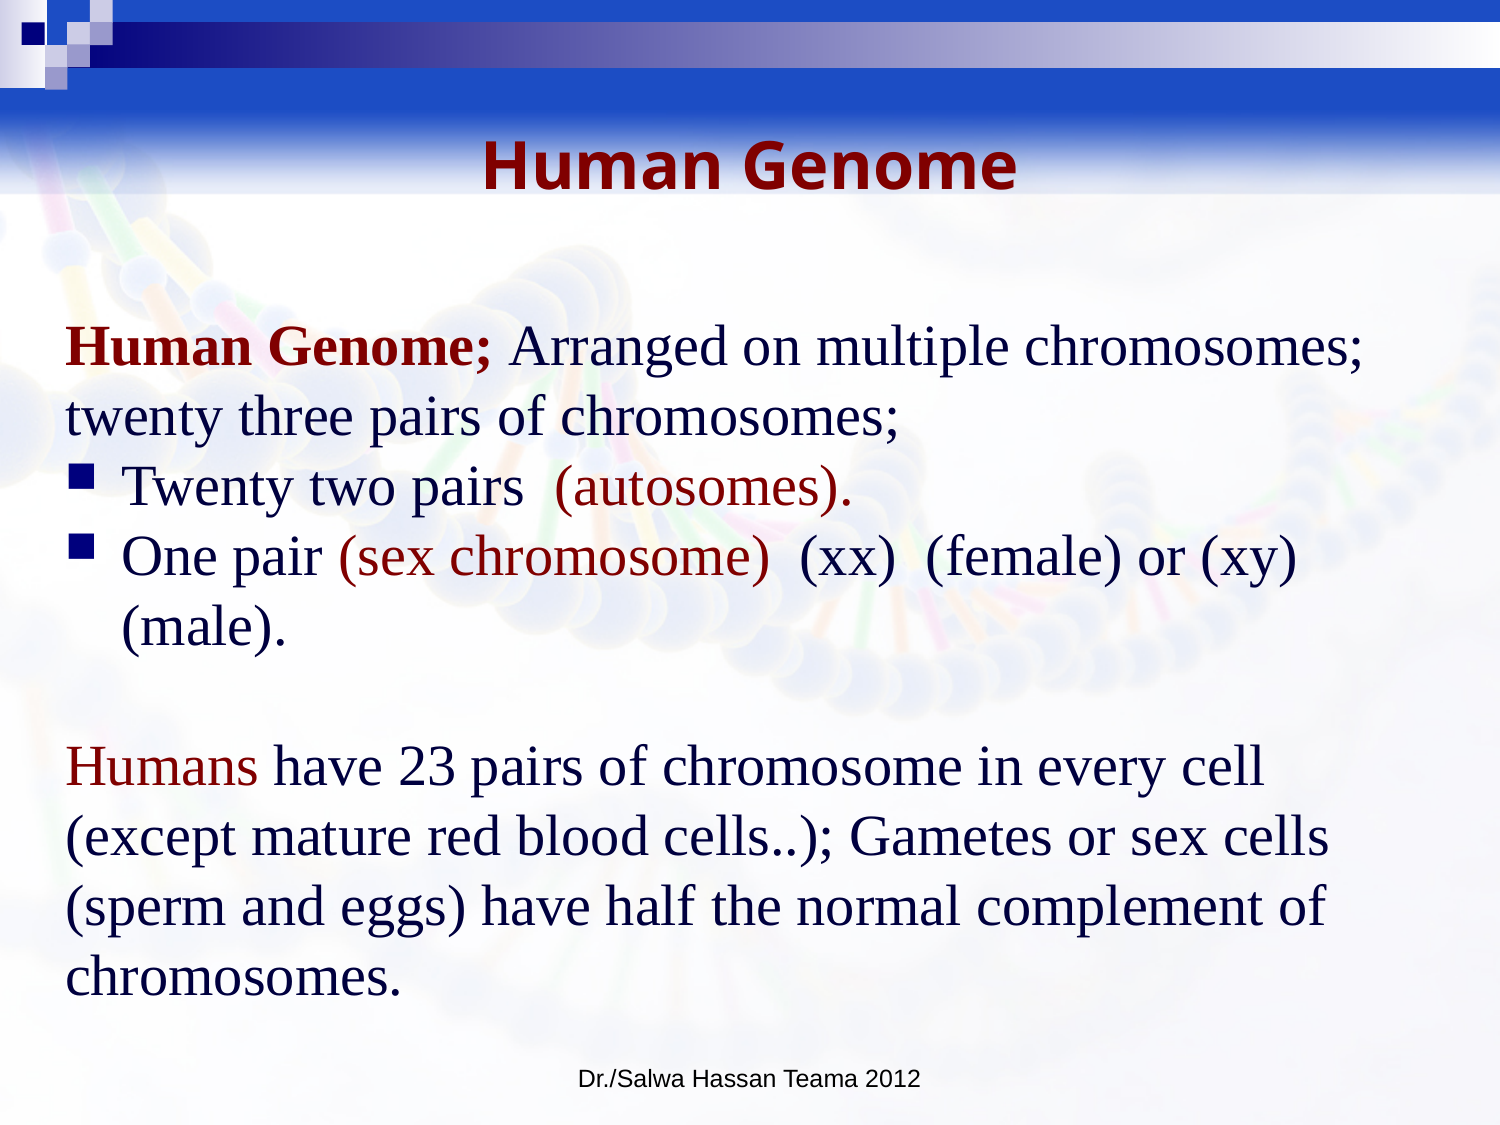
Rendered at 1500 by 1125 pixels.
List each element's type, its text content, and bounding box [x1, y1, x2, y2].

picture [0, 67, 1500, 1125]
footer Dr./Salwa Hassan Teama 2012 [512, 1025, 988, 1100]
title Human Genome [74, 49, 1426, 276]
picture [47, 0, 89, 45]
list Human Genome; Arranged on multiple chromosomes; twenty three pairs of chromosomes; Twenty two pairs (autosomes). One pair (sex chromosome) (xx) (female) or (xy) (male). Humans have 23 pairs of chromosome in every cell (except mature red blood cells..); Gametes or sex cells (sperm and eggs) have half the normal complement of chromosomes. [49, 299, 1401, 938]
picture [113, 0, 1500, 22]
